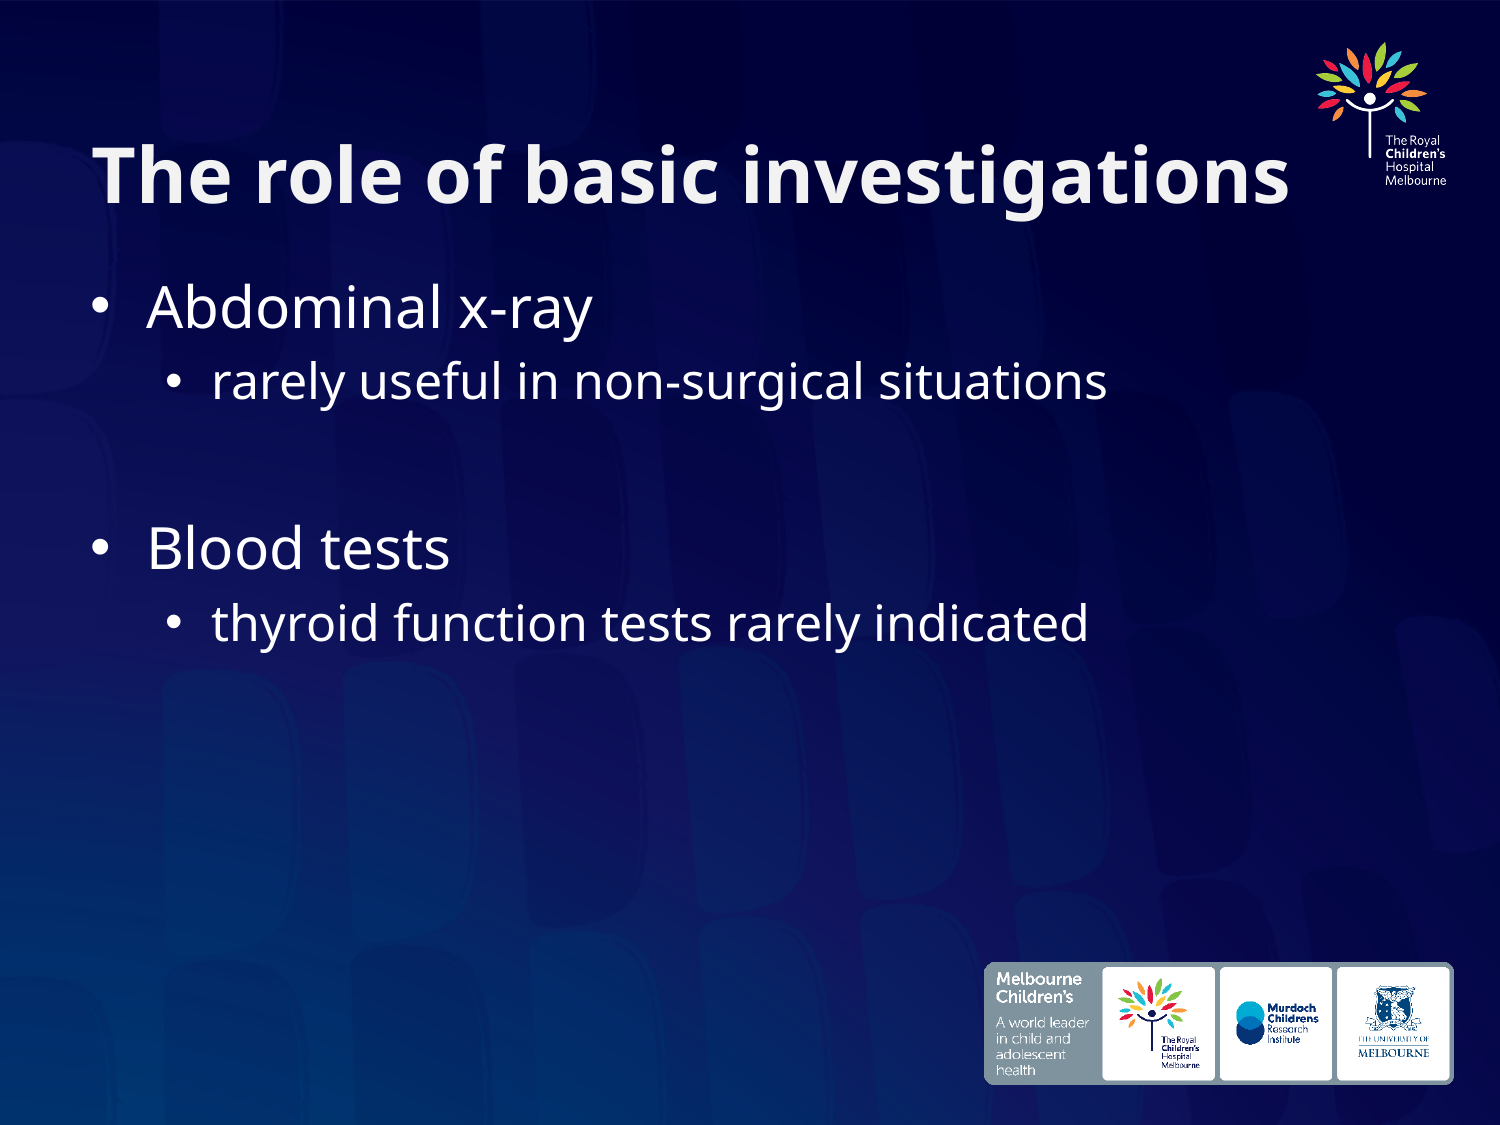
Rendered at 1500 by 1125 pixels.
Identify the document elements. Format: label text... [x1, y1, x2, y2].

list Abdominal x-ray rarely useful in non-surgical situations Blood tests thyroid function tests rarely indicated [75, 262, 1353, 1005]
title The role of basic investigations [76, 113, 1355, 232]
picture [0, 0, 1500, 1125]
